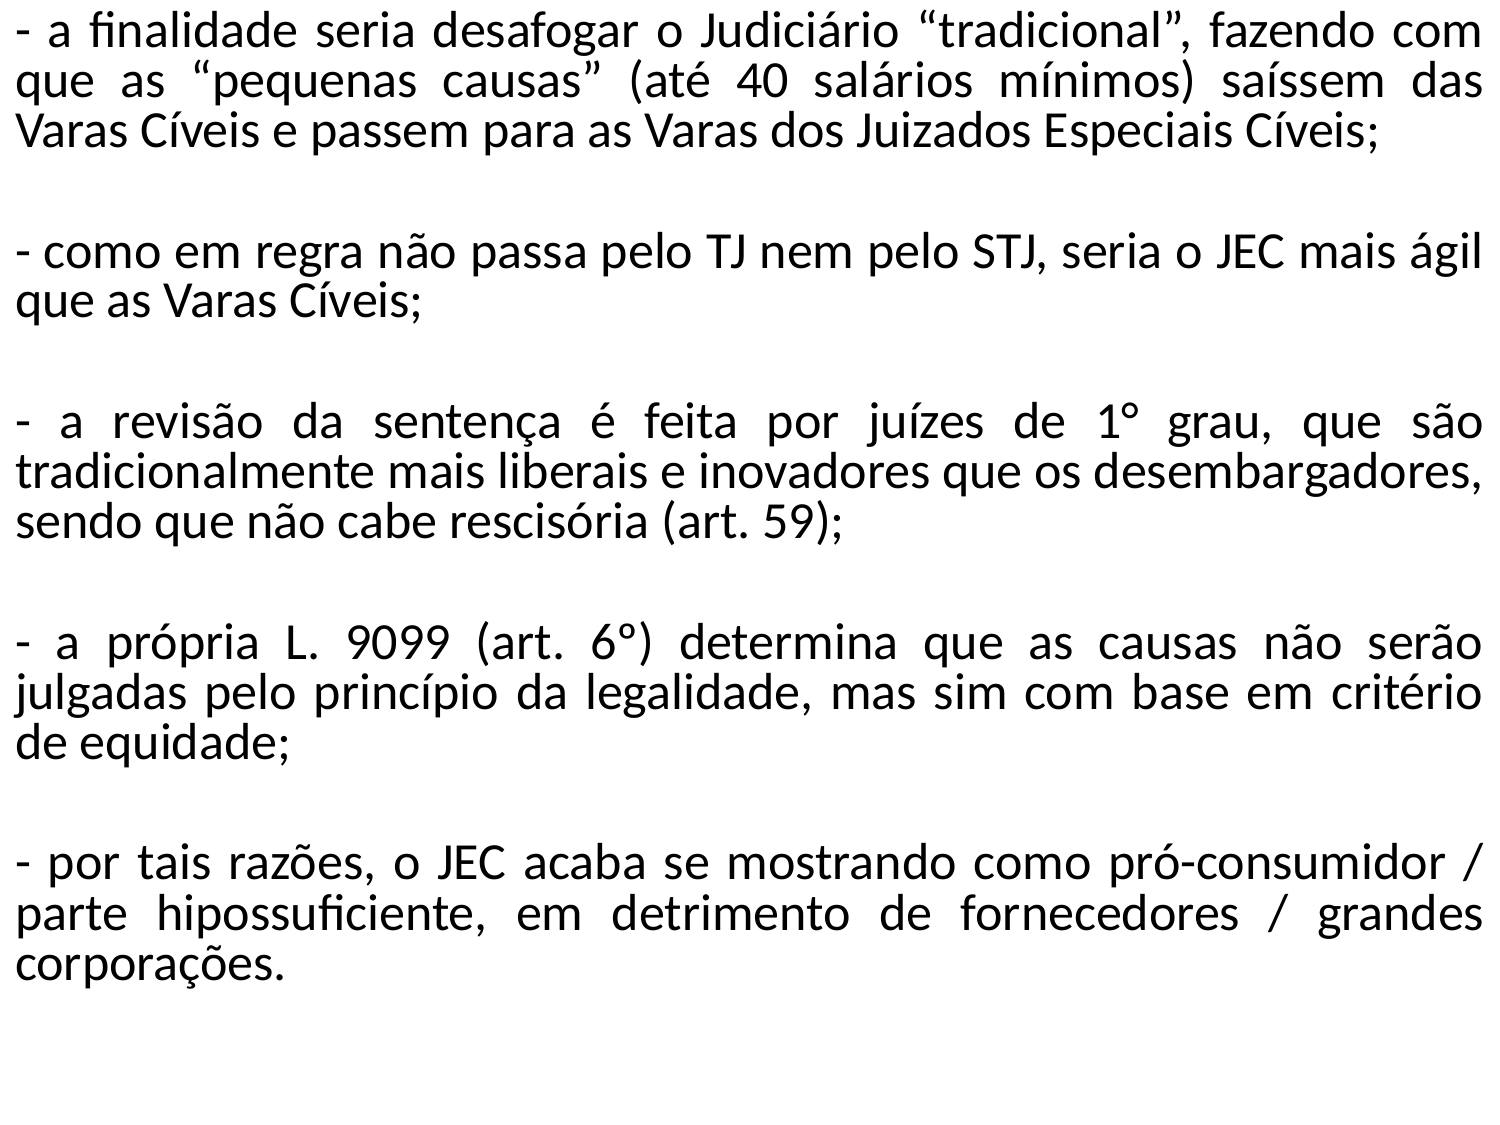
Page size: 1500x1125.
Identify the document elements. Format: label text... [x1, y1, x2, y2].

list - a finalidade seria desafogar o Judiciário “tradicional”, fazendo com que as “pequenas causas” (até 40 salários mínimos) saíssem das Varas Cíveis e passem para as Varas dos Juizados Especiais Cíveis; - como em regra não passa pelo TJ nem pelo STJ, seria o JEC mais ágil que as Varas Cíveis; - a revisão da sentença é feita por juízes de 1° grau, que são tradicionalmente mais liberais e inovadores que os desembargadores, sendo que não cabe rescisória (art. 59); - a própria L. 9099 (art. 6º) determina que as causas não serão julgadas pelo princípio da legalidade, mas sim com base em critério de equidade; - por tais razões, o JEC acaba se mostrando como pró-consumidor / parte hipossuficiente, em detrimento de fornecedores / grandes corporações. [0, 0, 1500, 1125]
